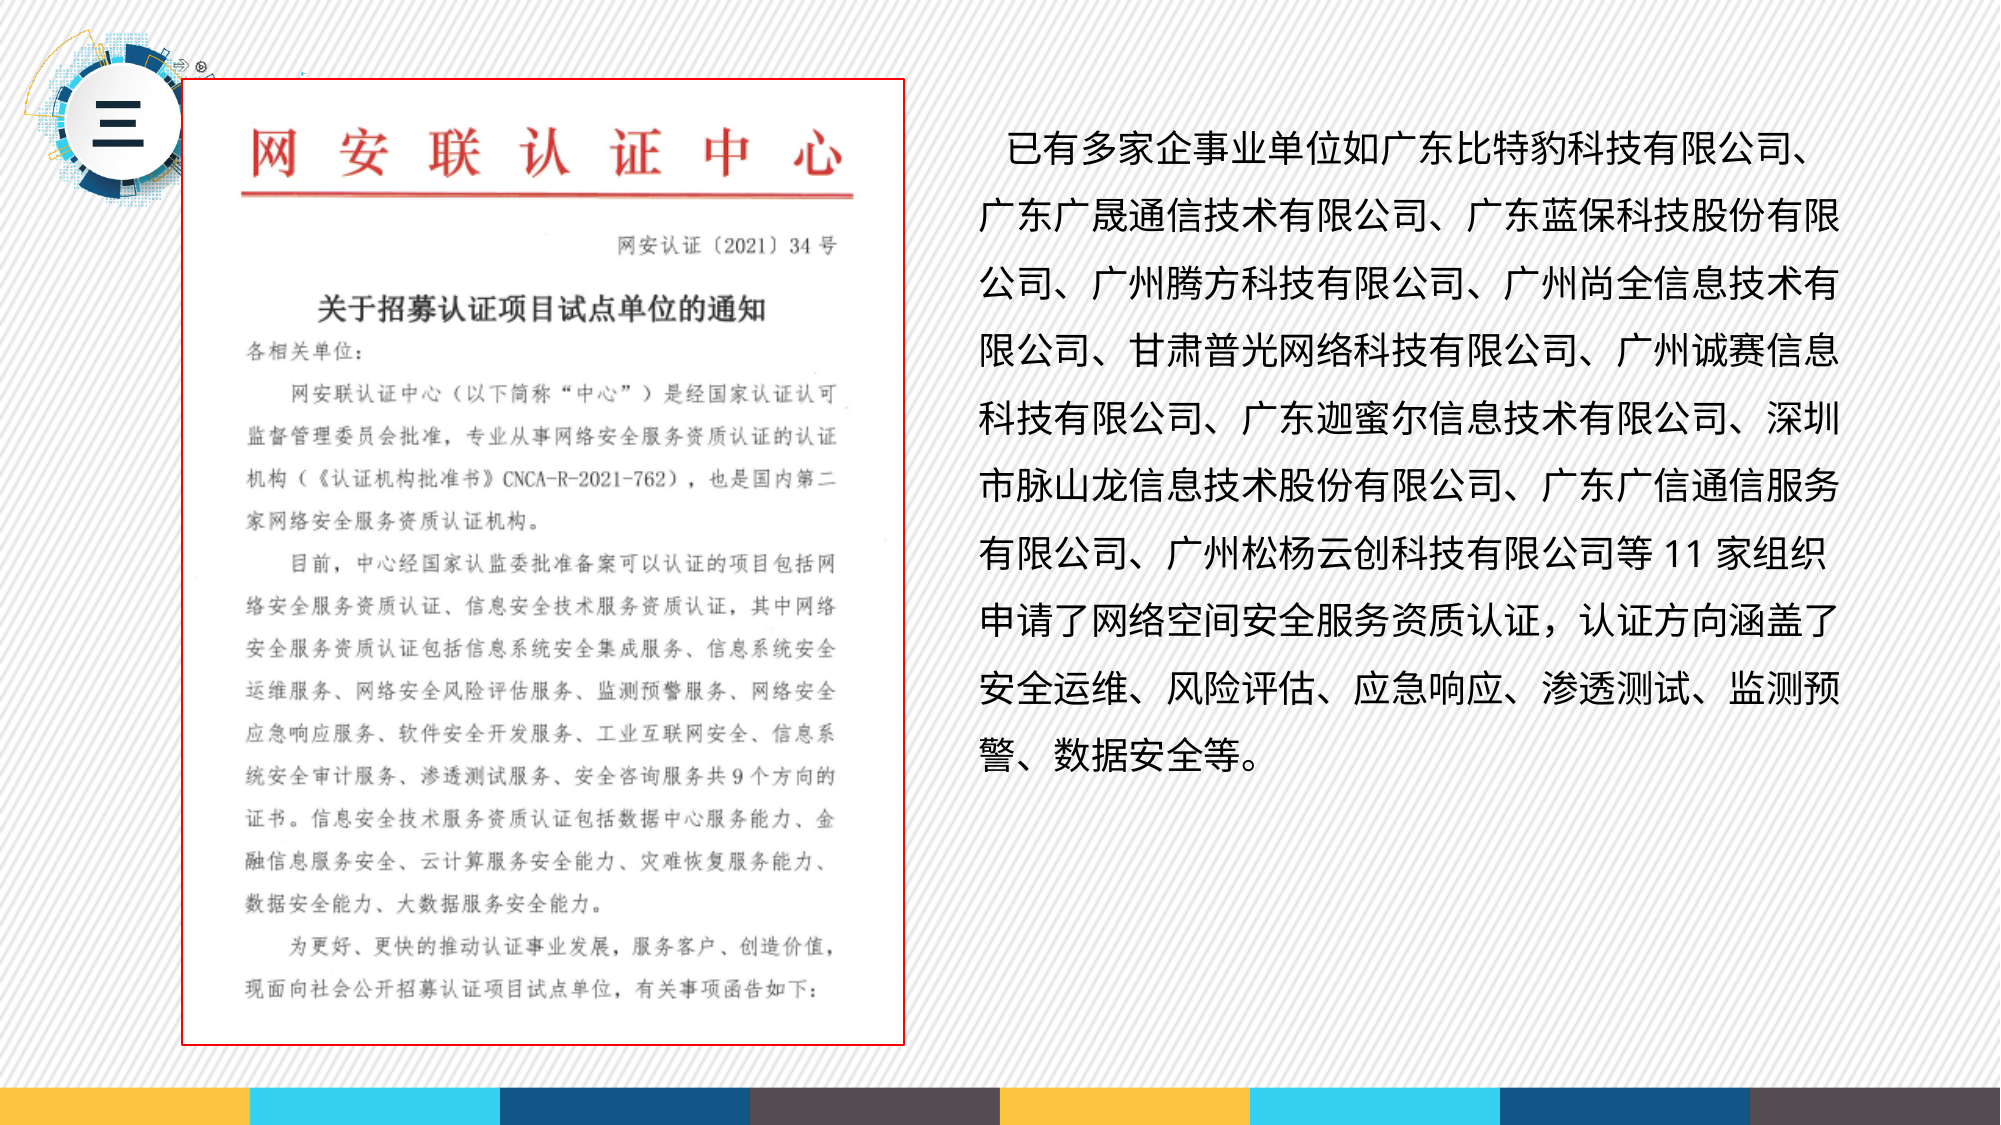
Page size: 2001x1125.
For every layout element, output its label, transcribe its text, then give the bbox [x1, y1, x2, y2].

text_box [0, 1087, 2000, 1125]
picture [0, 0, 2000, 1087]
text_box 已有多家企事业单位如广东比特豹科技有限公司、广东广晟通信技术有限公司、广东蓝保科技股份有限公司、广州腾方科技有限公司、广州尚全信息技术有限公司、甘肃普光网络科技有限公司、广州诚赛信息科技有限公司、广东迦蜜尔信息技术有限公司、深圳市脉山龙信息技术股份有限公司、广东广信通信服务有限公司、广州松杨云创科技有限公司等11家组织申请了网络空间安全服务资质认证，认证方向涵盖了安全运维、风险评估、应急响应、渗透测试、监测预警、数据安全等。 [964, 94, 1864, 785]
